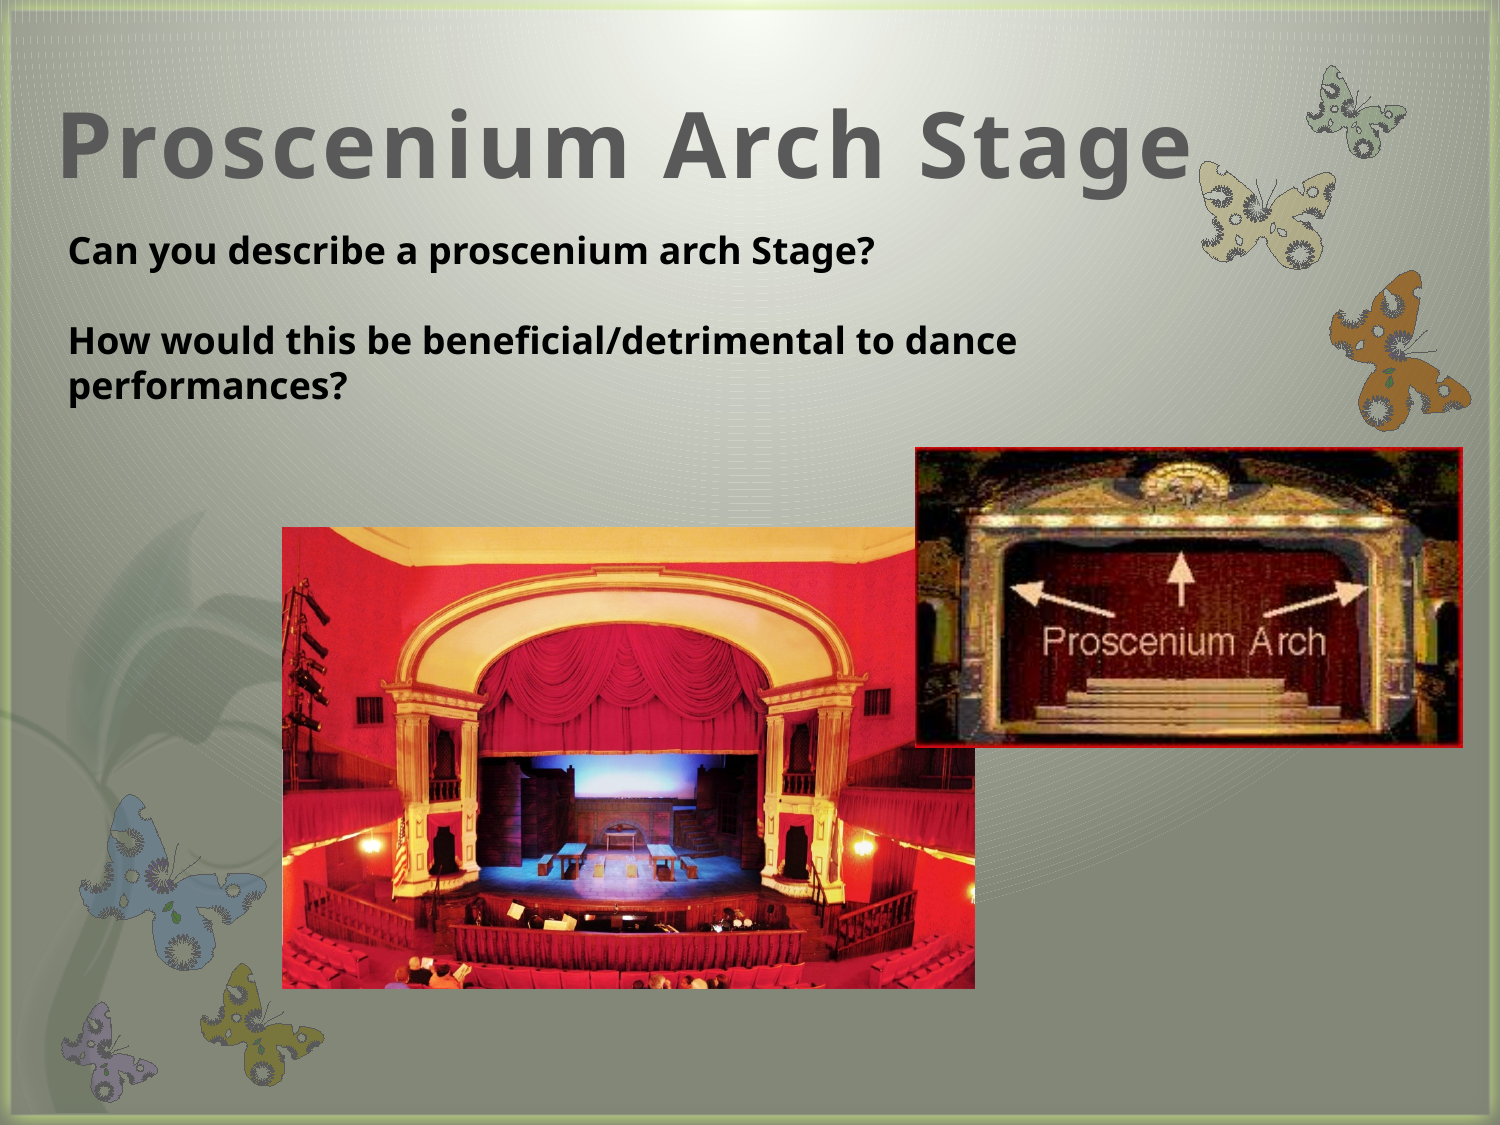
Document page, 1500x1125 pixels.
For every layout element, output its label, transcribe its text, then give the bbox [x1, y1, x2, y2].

picture [0, 447, 1463, 1113]
text_box Can you describe a proscenium arch Stage? How would this be beneficial/detrimental to dance performances? [53, 219, 1235, 415]
title Proscenium Arch Stage [40, 4, 1318, 279]
